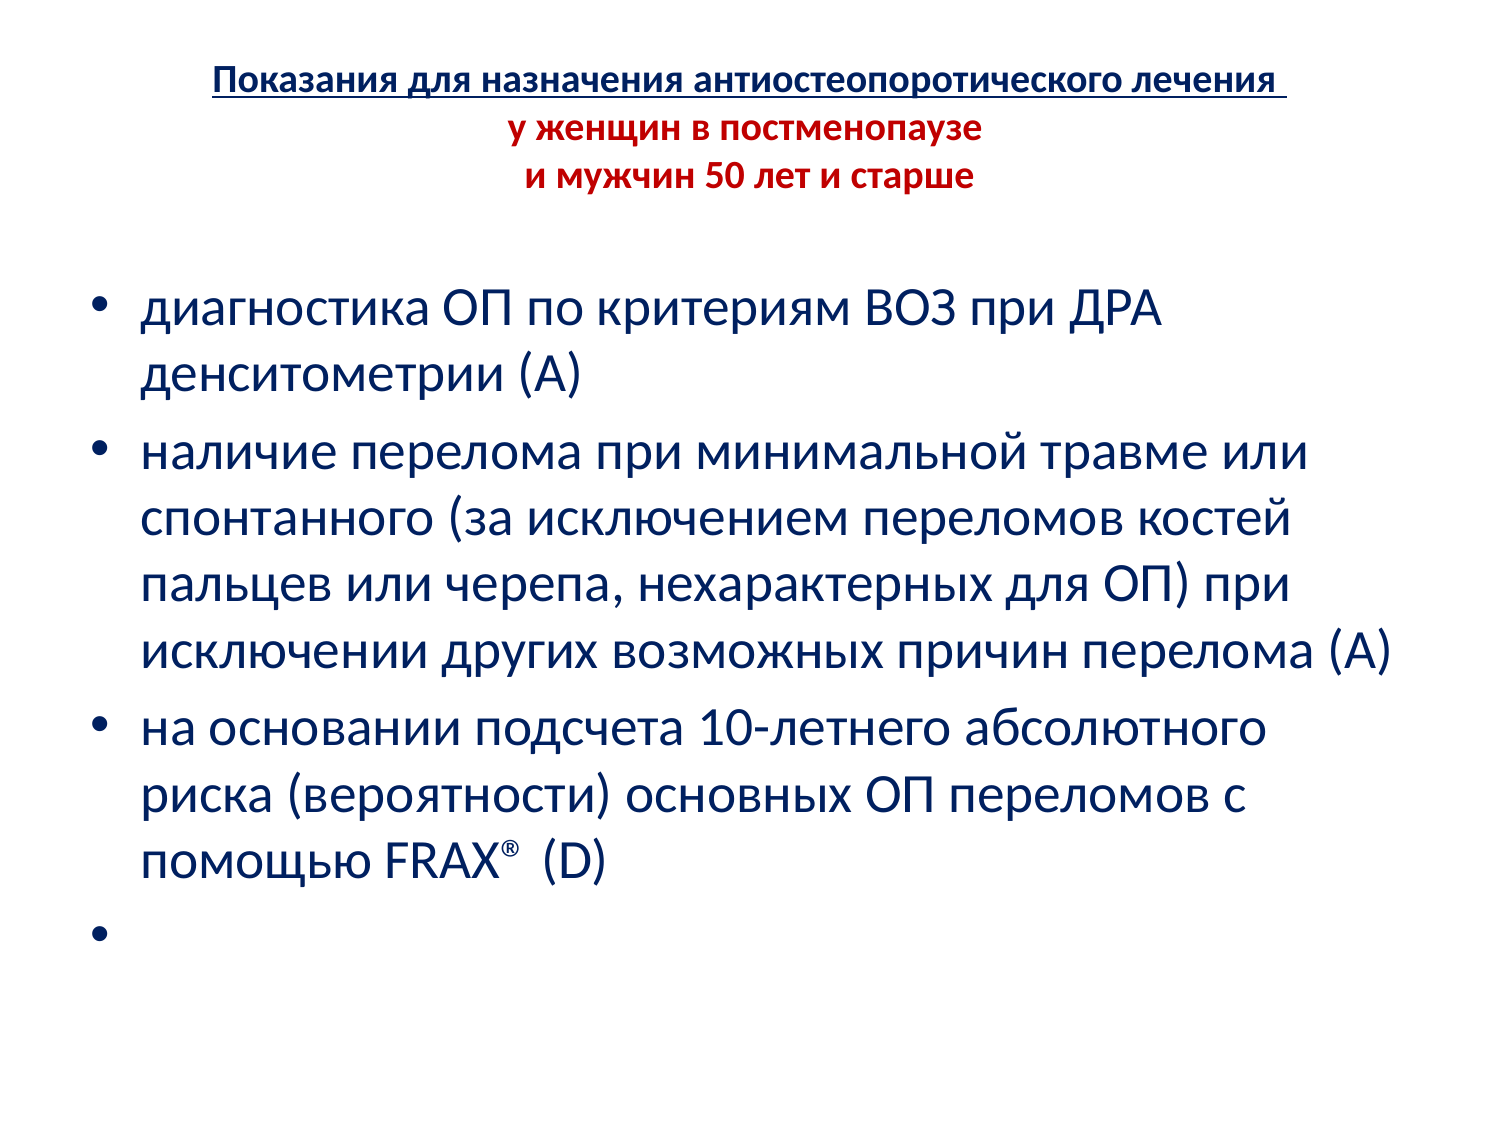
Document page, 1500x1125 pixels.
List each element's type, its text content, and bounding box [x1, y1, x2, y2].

title Показания для назначения антиостеопоротического лечения у женщин в постменопаузе и мужчин 50 лет и старше [75, 45, 1425, 233]
list диагностика ОП по критериям ВОЗ при ДРА денситометрии (А) наличие перелома при минимальной травме или спонтанного (за исключением переломов костей пальцев или черепа, нехарактерных для ОП) при исключении других возможных причин перелома (А) на основании подсчета 10-летнего абсолютного риска (вероятности) основных ОП переломов с помощью FRAX® (D) [75, 262, 1425, 1005]
